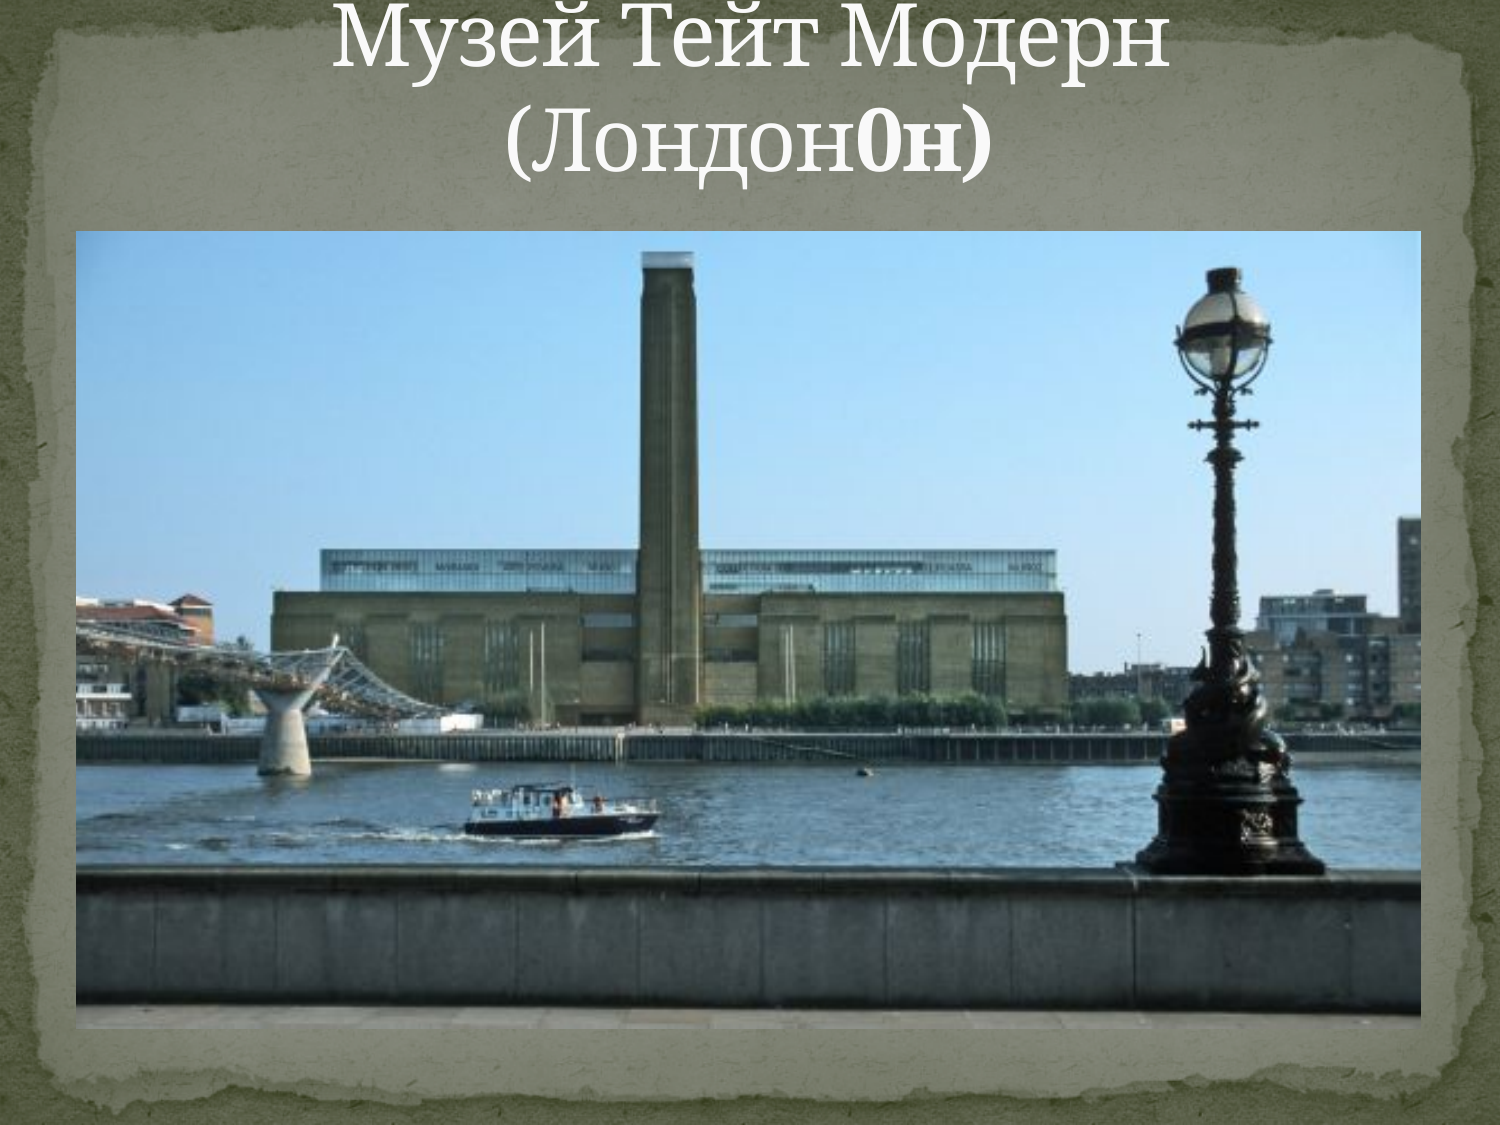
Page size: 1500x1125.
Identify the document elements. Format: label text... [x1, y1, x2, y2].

picture [76, 231, 1421, 1029]
title Музей Тейт Модерн (Лондон0н) [74, 24, 1425, 197]
